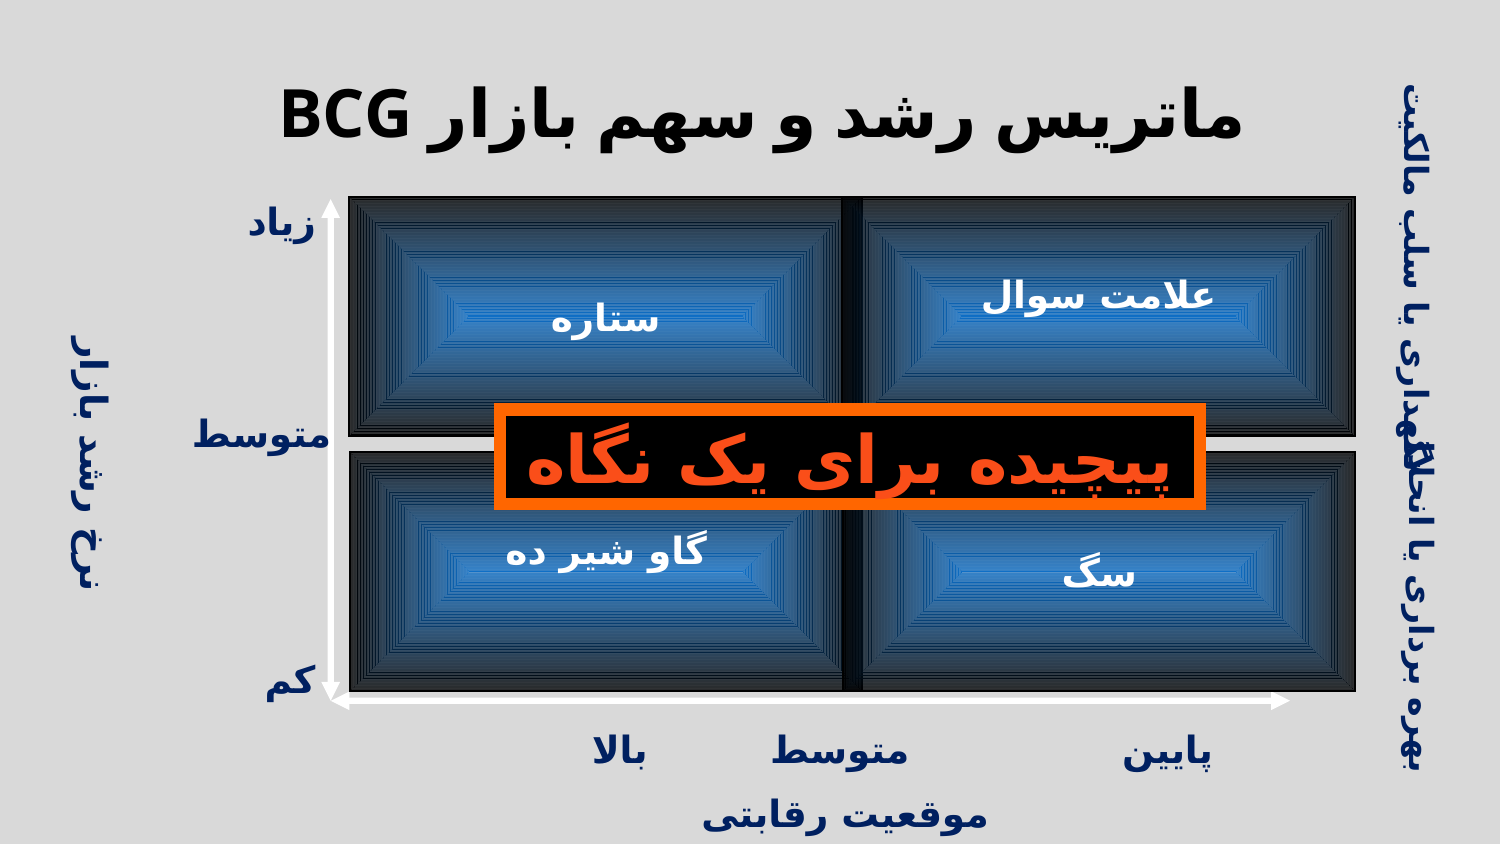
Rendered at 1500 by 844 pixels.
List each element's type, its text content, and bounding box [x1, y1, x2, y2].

text_box پایین [1107, 745, 1228, 779]
title ماتریس رشد و سهم بازار BCG [150, 71, 1375, 150]
text_box موقعیت رقابتی [686, 783, 1004, 843]
text_box بالا [576, 745, 663, 779]
text_box نگهداری یا سلب مالکیت [1390, 68, 1446, 488]
text_box متوسط [177, 413, 330, 496]
text_box علامت سوال [842, 196, 1355, 436]
text_box کم [249, 625, 331, 708]
text_box بهره برداری یا انحلال [1395, 409, 1450, 788]
text_box سگ [1333, 452, 1356, 692]
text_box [330, 198, 1291, 701]
text_box نرخ رشد بازار [65, 322, 126, 607]
text_box متوسط [755, 745, 924, 779]
text_box زیاد [232, 201, 330, 250]
